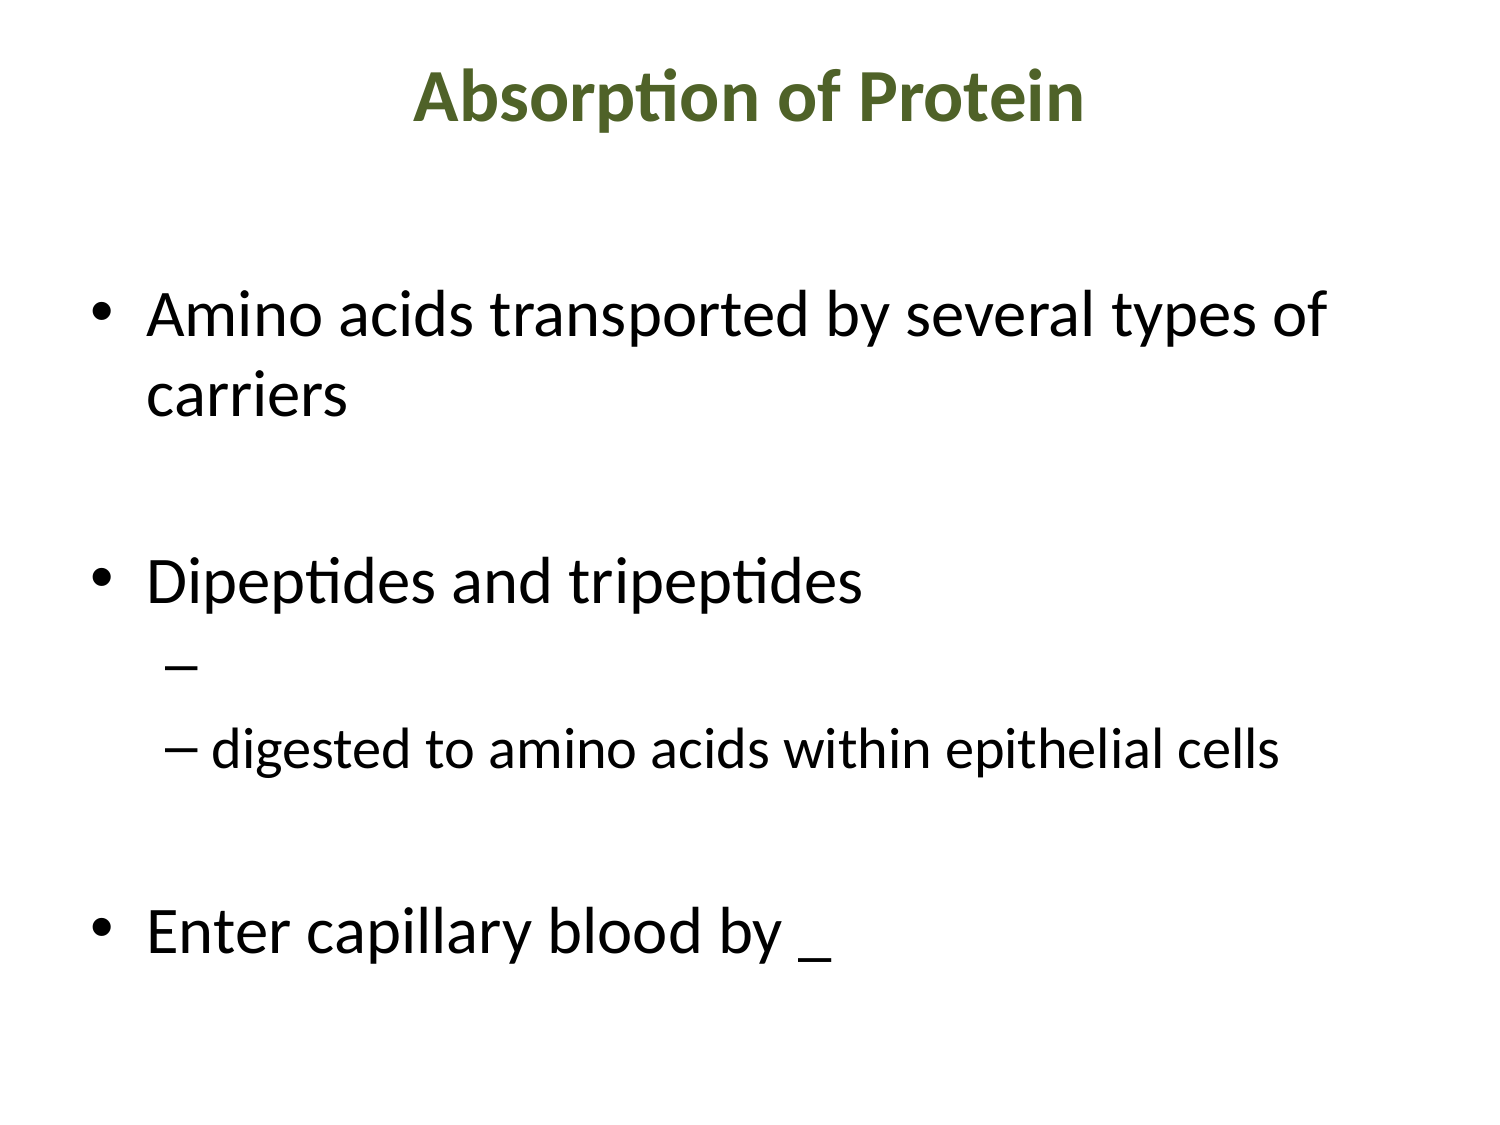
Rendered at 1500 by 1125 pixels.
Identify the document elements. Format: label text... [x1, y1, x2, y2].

list Amino acids transported by several types of carriers Dipeptides and tripeptides digested to amino acids within epithelial cells Enter capillary blood by _ [75, 262, 1425, 1005]
title Absorption of Protein [75, 45, 1425, 138]
